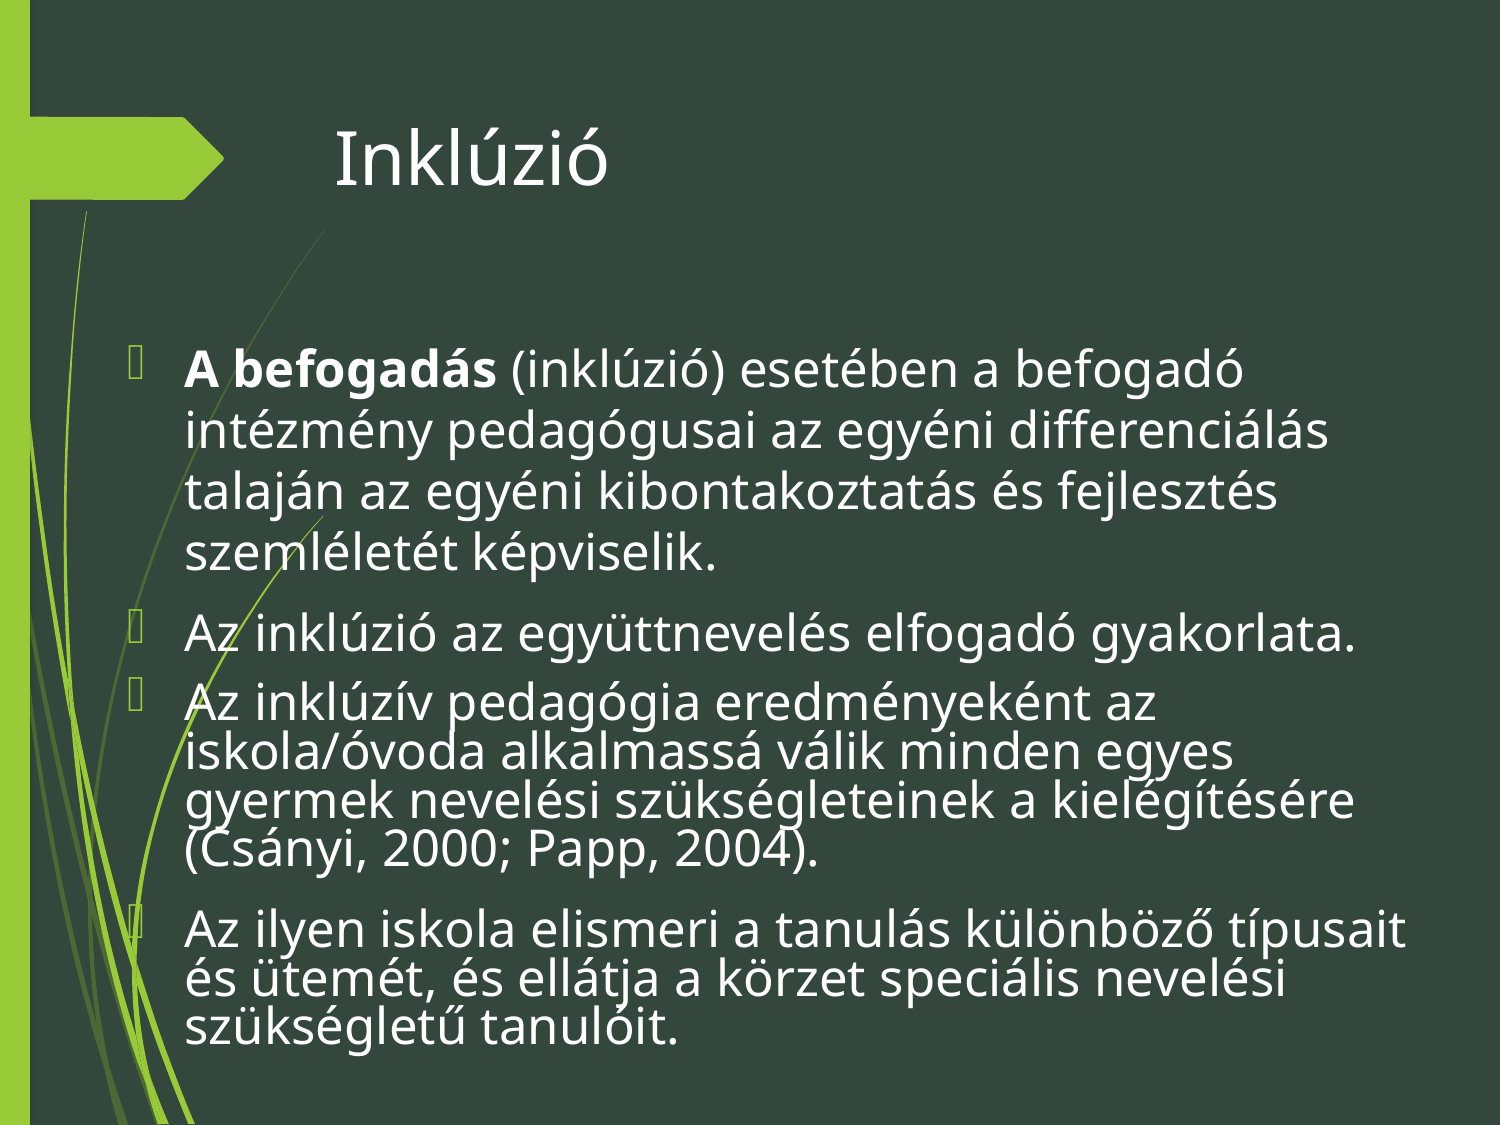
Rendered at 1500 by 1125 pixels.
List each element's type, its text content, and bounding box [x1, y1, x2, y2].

title Inklúzió [319, 102, 1400, 267]
list A befogadás (inklúzió) esetében a befogadó intézmény pedagógusai az egyéni differenciálás talaján az egyéni kibontakoztatás és fejlesztés szemléletét képviselik. Az inklúzió az együttnevelés elfogadó gyakorlata. Az inklúzív pedagógia eredményeként az iskola/óvoda alkalmassá válik minden egyes gyermek nevelési szükségleteinek a kielégítésére (Csányi, 2000; Papp, 2004). Az ilyen iskola elismeri a tanulás különböző típusait és ütemét, és ellátja a körzet speciális nevelési szükségletű tanulóit. [112, 267, 1455, 1066]
